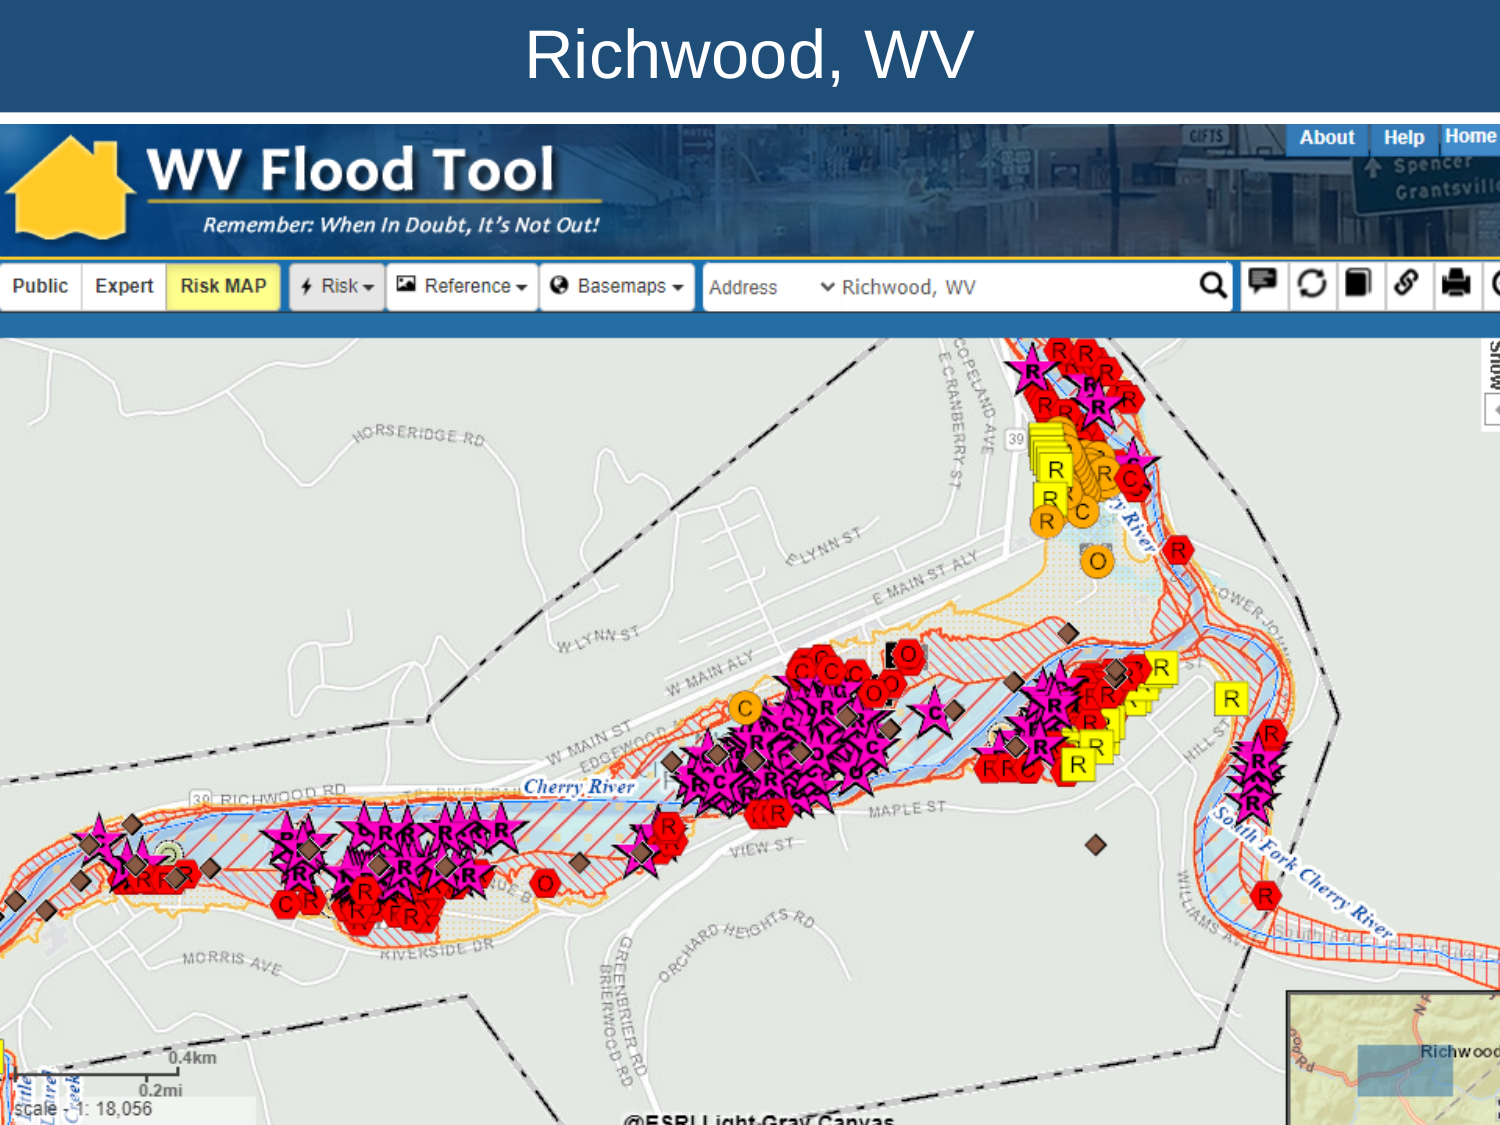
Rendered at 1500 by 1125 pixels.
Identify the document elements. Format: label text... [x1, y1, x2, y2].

picture [0, 124, 1500, 1125]
text_box Richwood, WV [0, 0, 1500, 113]
